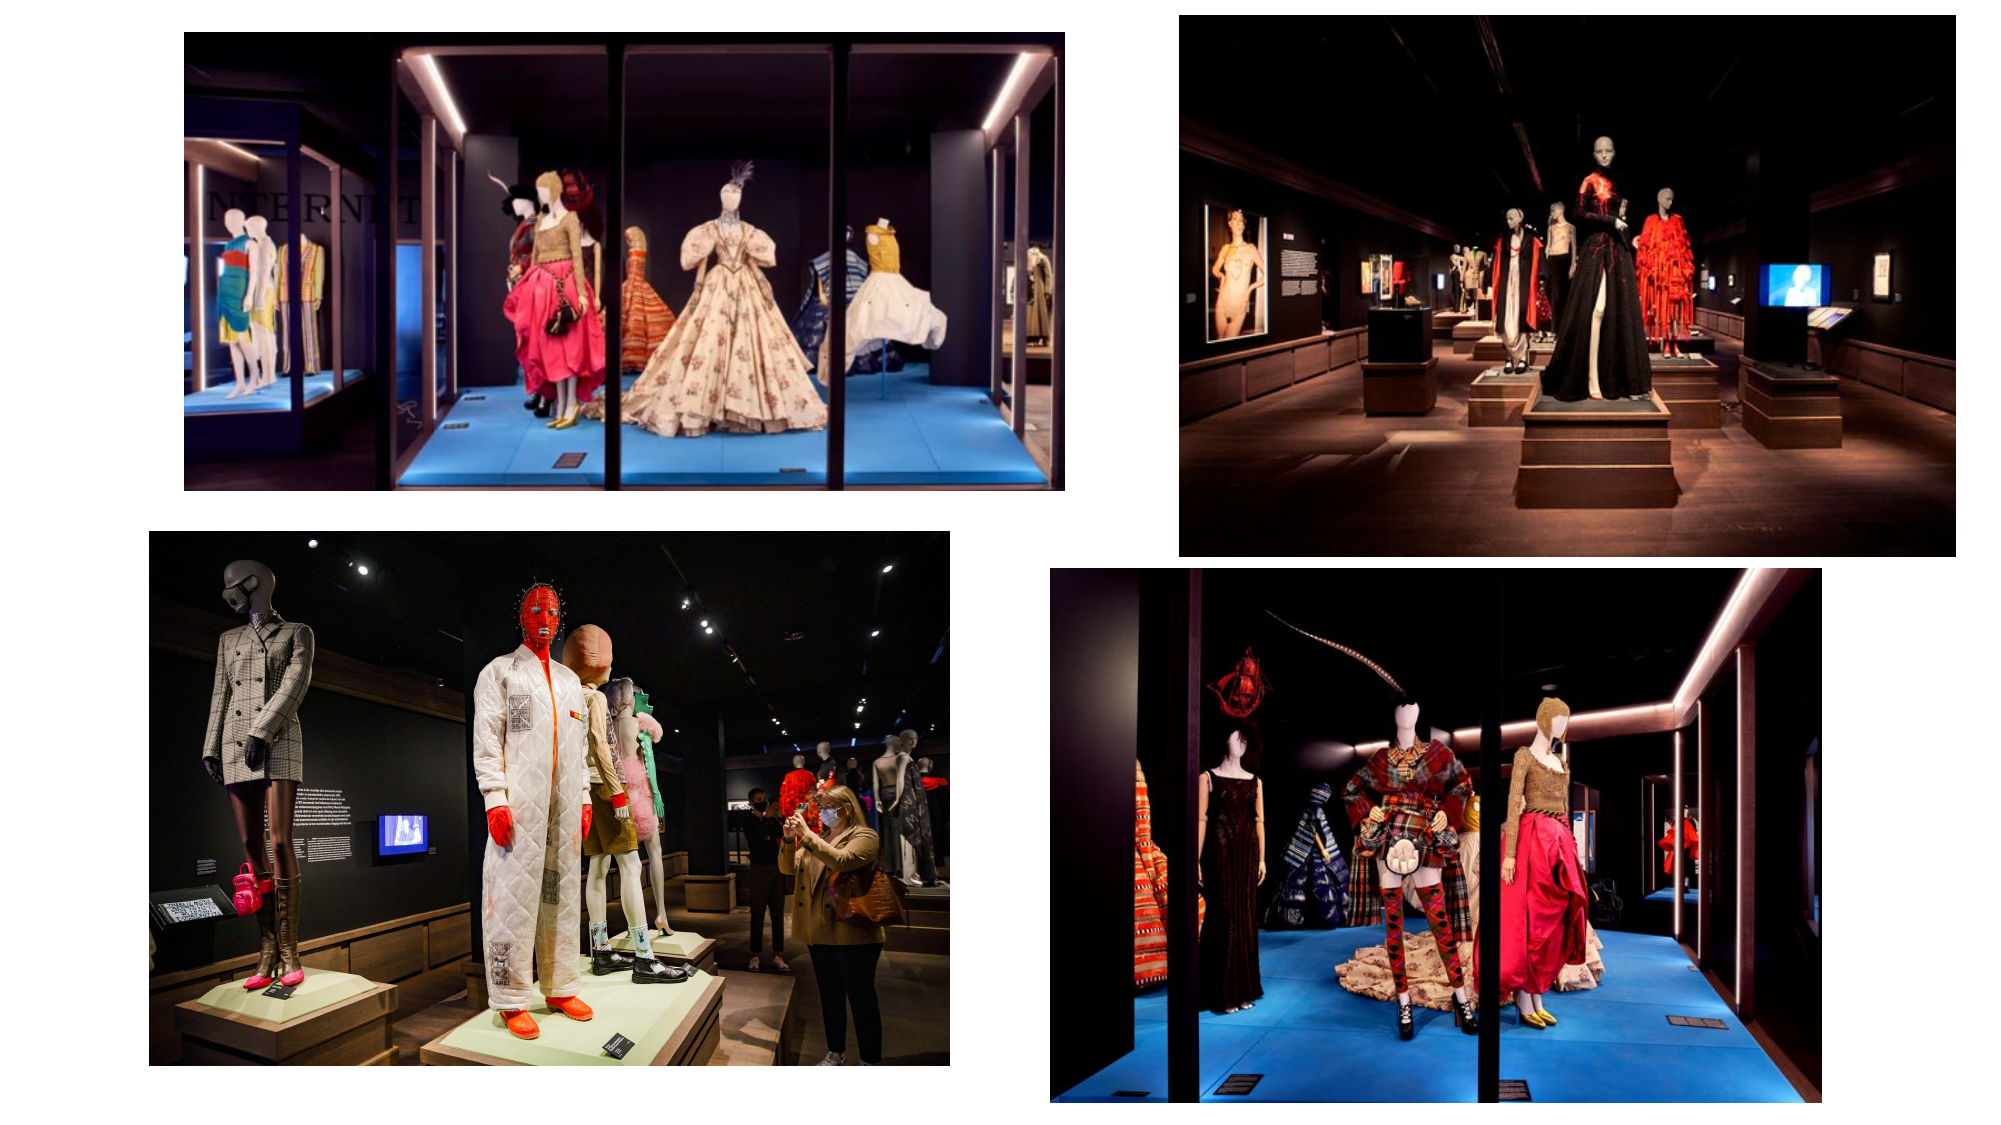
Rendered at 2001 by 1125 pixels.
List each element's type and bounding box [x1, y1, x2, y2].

picture [149, 531, 950, 1066]
list [184, 32, 1065, 491]
picture [1179, 15, 1956, 557]
picture [1049, 568, 1822, 1103]
